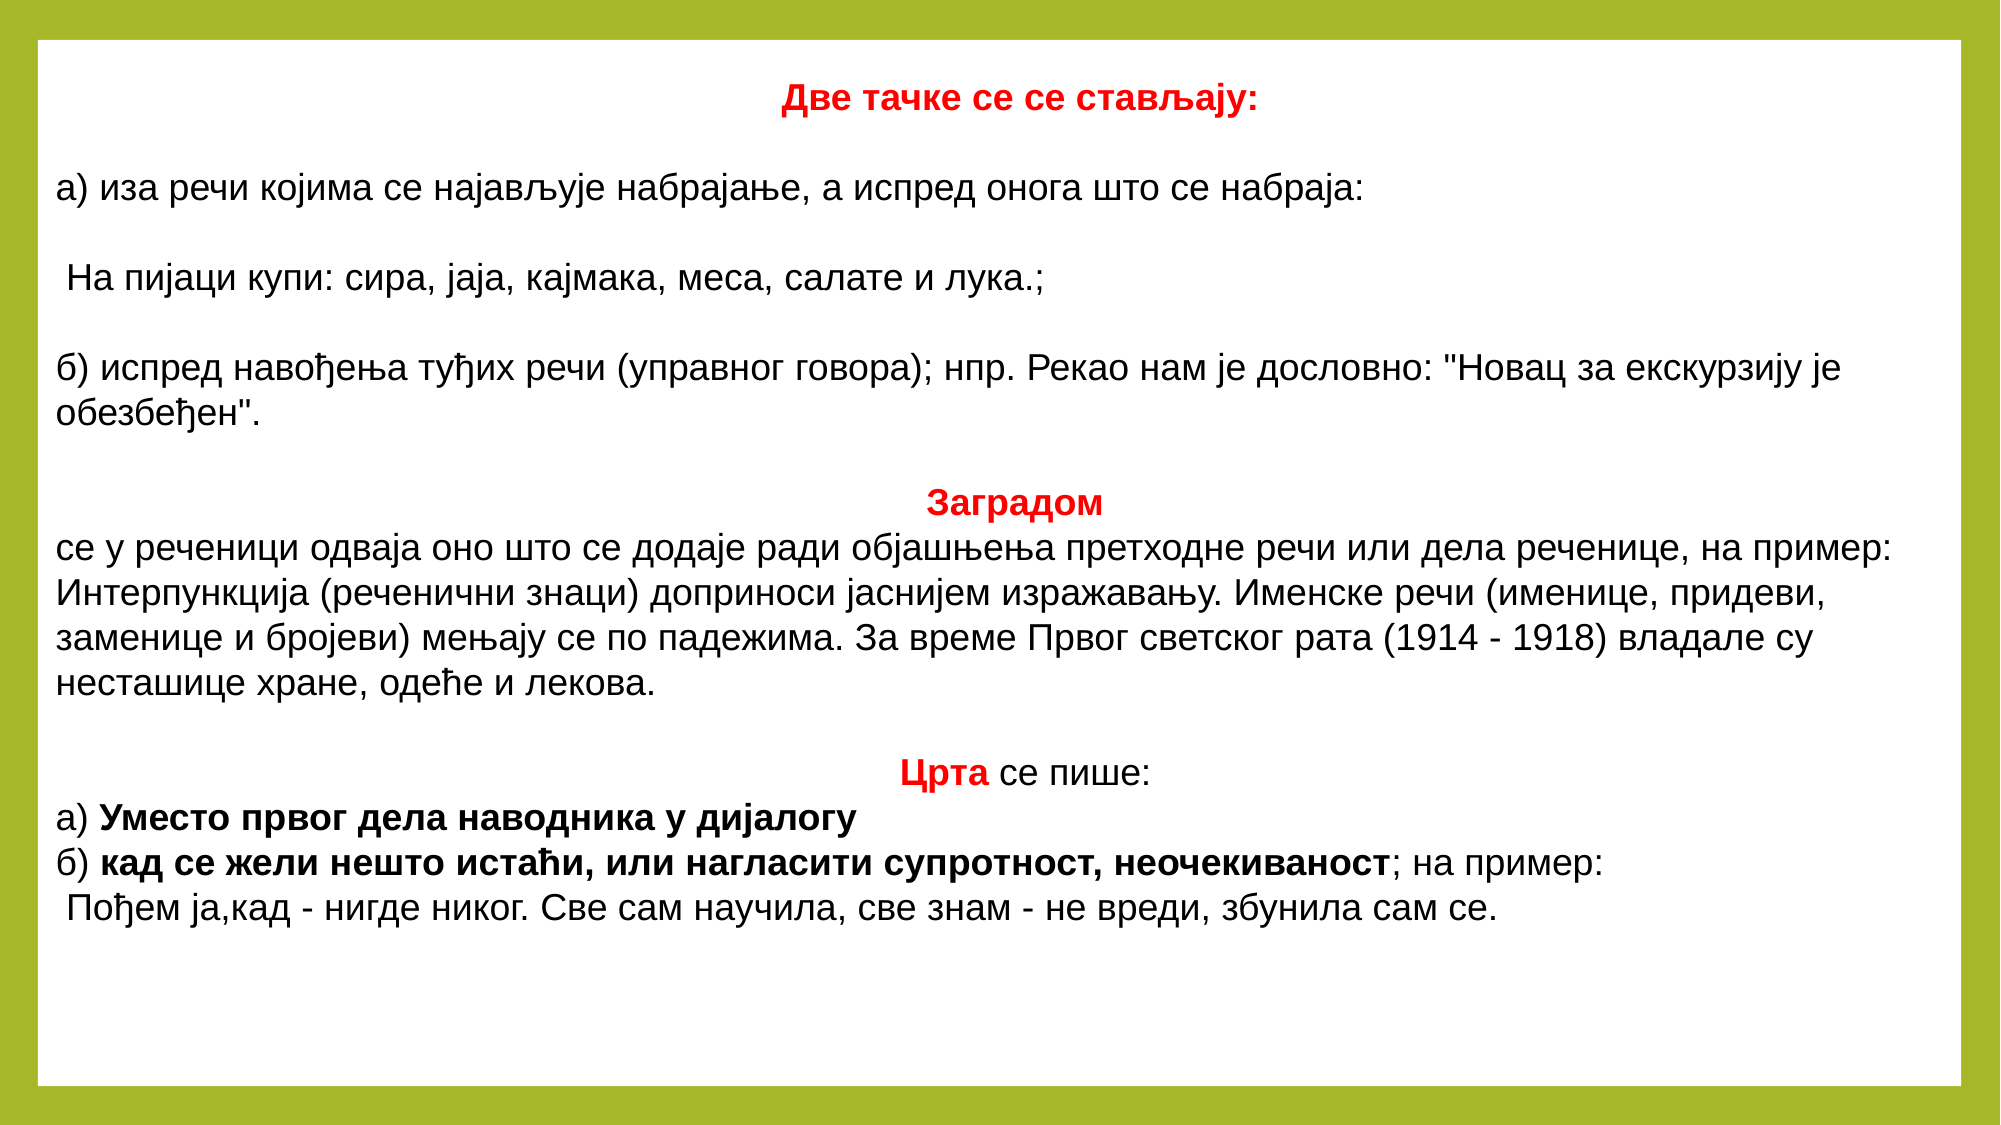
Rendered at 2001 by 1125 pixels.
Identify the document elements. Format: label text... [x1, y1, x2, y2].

text_box Две тачке се се стављају: а) иза речи којима се најављује набрајање, а испред онога што се набраја: На пијаци купи: сира, јаја, кајмака, меса, салате и лука.; б) испред навођења туђих речи (управног говора); нпр. Рекао нам је дословно: "Новац за екскурзију је обезбеђен". Заградом се у реченици одваја оно што се додаје ради објашњења претходне речи или дела реченице, на пример: Интерпункција (реченични знаци) доприноси јаснијем изражавању. Именске речи (именице, придеви, заменице и бројеви) мењају се по падежима. За време Првог светског рата (1914 - 1918) владале су несташице хране, одеће и лекова. Црта се пише: а) Уместо првог дела наводника у дијалогу б) кад се жели нешто истаћи, или нагласити супротност, неочекиваност; на пример: Пођем ја,кад - нигде никог. Све сам научила, све знам - не вреди, збунила сам се. [40, 65, 2000, 936]
